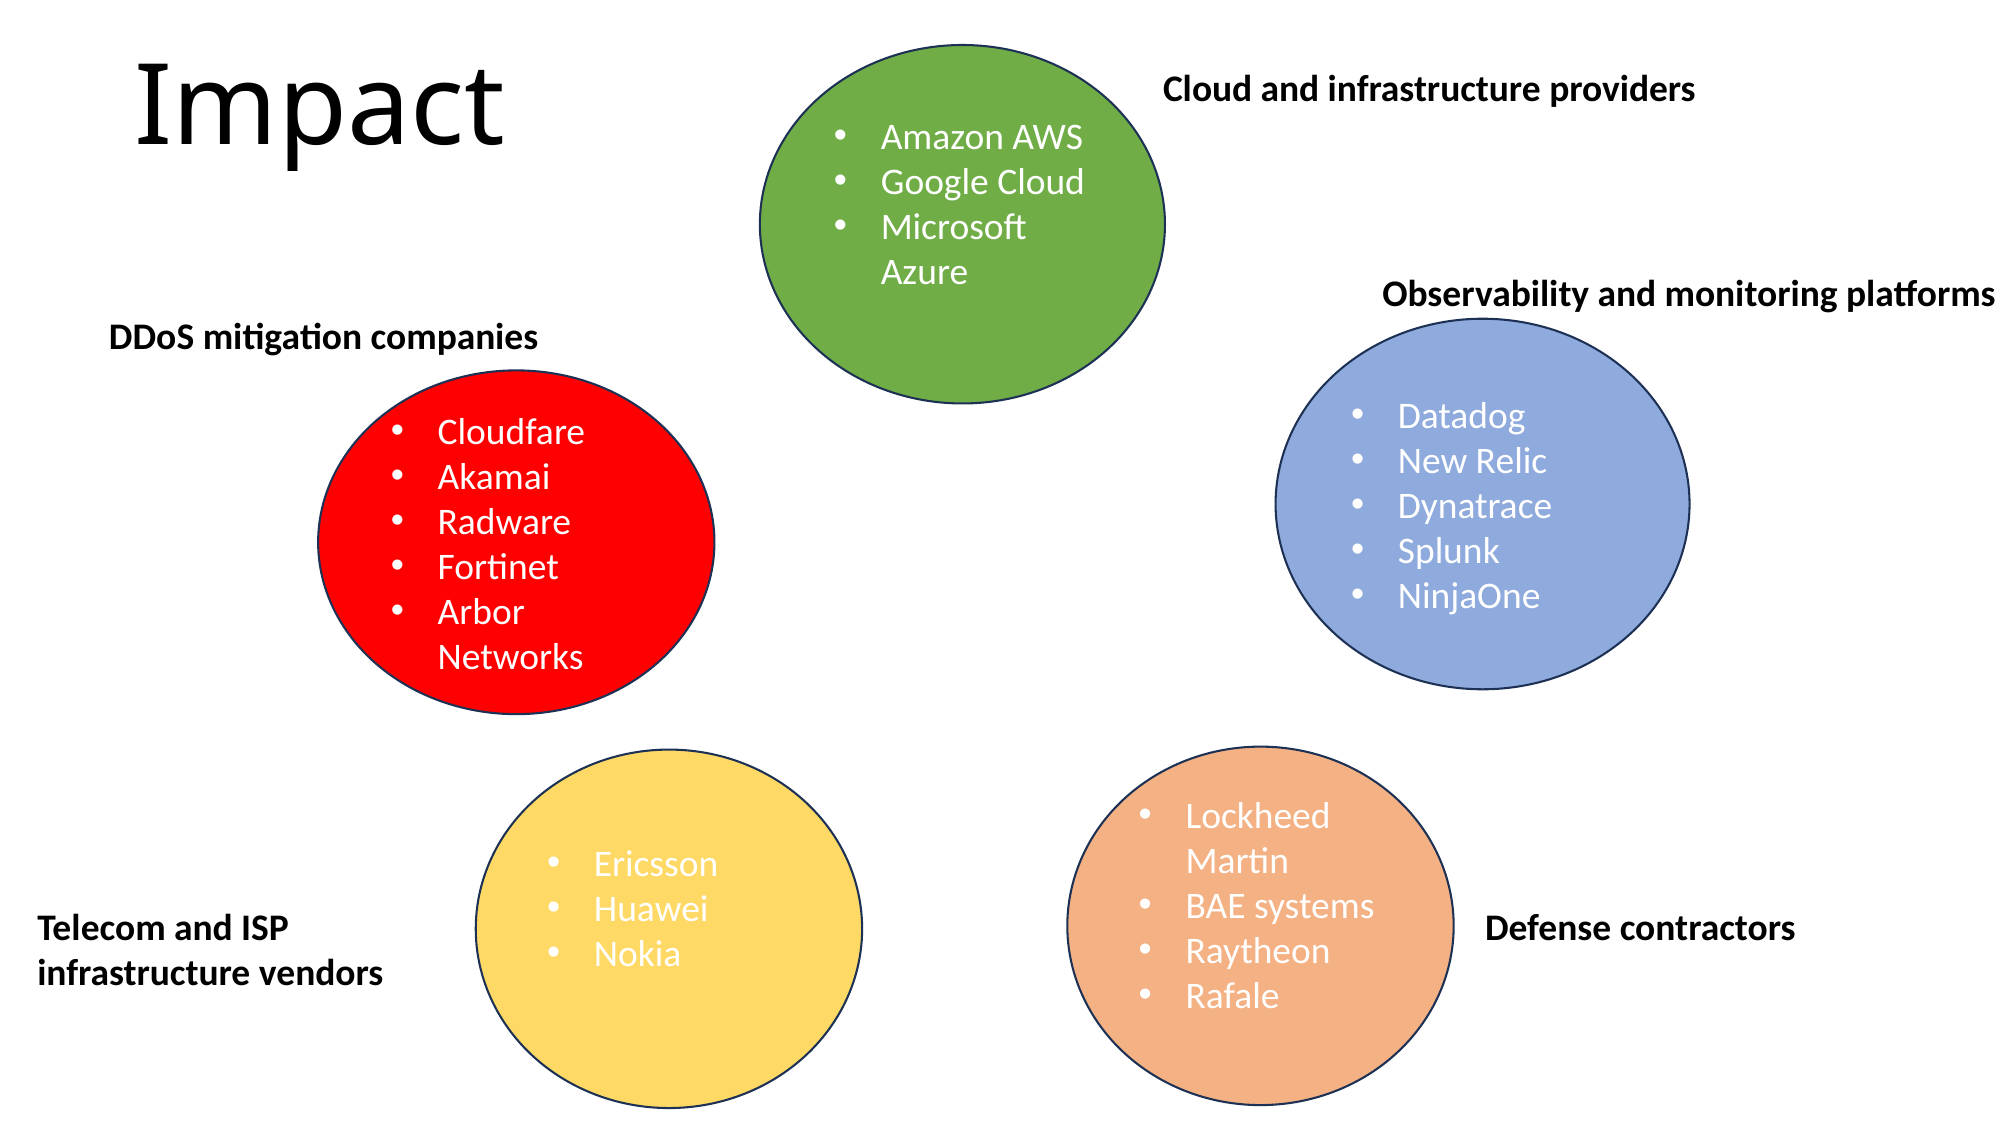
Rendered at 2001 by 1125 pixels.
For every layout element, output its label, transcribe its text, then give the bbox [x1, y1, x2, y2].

text_box Lockheed Martin BAE systems Raytheon Rafale [1066, 745, 1455, 1107]
text_box Observability and monitoring platforms [1367, 261, 2000, 322]
text_box Ericsson Huawei Nokia [474, 748, 864, 1110]
text_box Amazon AWS Google Cloud Microsoft Azure [758, 43, 1167, 405]
text_box Cloudfare Akamai Radware Fortinet Arbor Networks [317, 369, 716, 716]
title Impact [119, 19, 1826, 197]
text_box DDoS mitigation companies [94, 304, 554, 365]
text_box Defense contractors [1470, 895, 1811, 956]
text_box Datadog New Relic Dynatrace Splunk NinjaOne [1274, 322, 1691, 691]
text_box Cloud and infrastructure providers [1148, 56, 1712, 116]
text_box Telecom and ISP infrastructure vendors [13, 895, 399, 1001]
